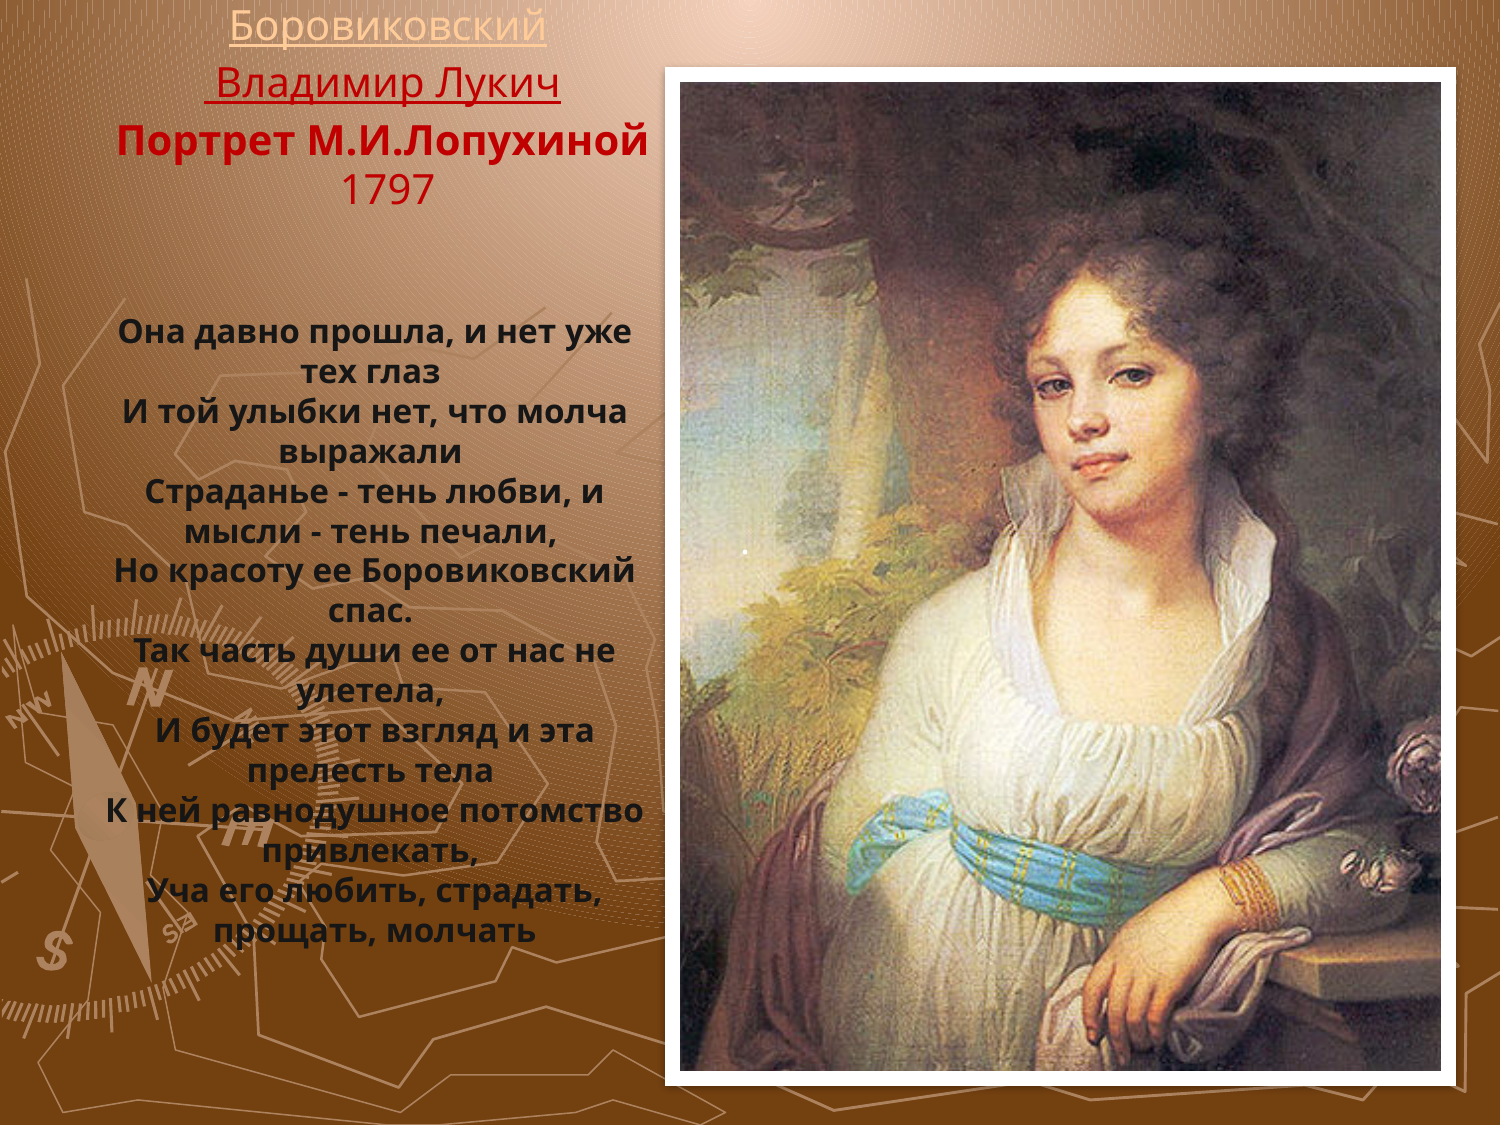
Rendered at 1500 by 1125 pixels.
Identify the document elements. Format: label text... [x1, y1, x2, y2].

picture [679, 81, 1442, 1072]
title Боровиковский Владимир Лукич Портрет М.И.Лопухиной 1797 [49, 37, 727, 226]
text_box Она давно прошла, и нет уже тех глаз И той улыбки нет, что молча выражали Страданье - тень любви, и мысли - тень печали, Но красоту ее Боровиковский спас. Так часть души ее от нас не улетела, И будет этот взгляд и эта прелесть тела К ней равнодушное потомство привлекать, Уча его любить, страдать, прощать, молчать [81, 257, 668, 957]
